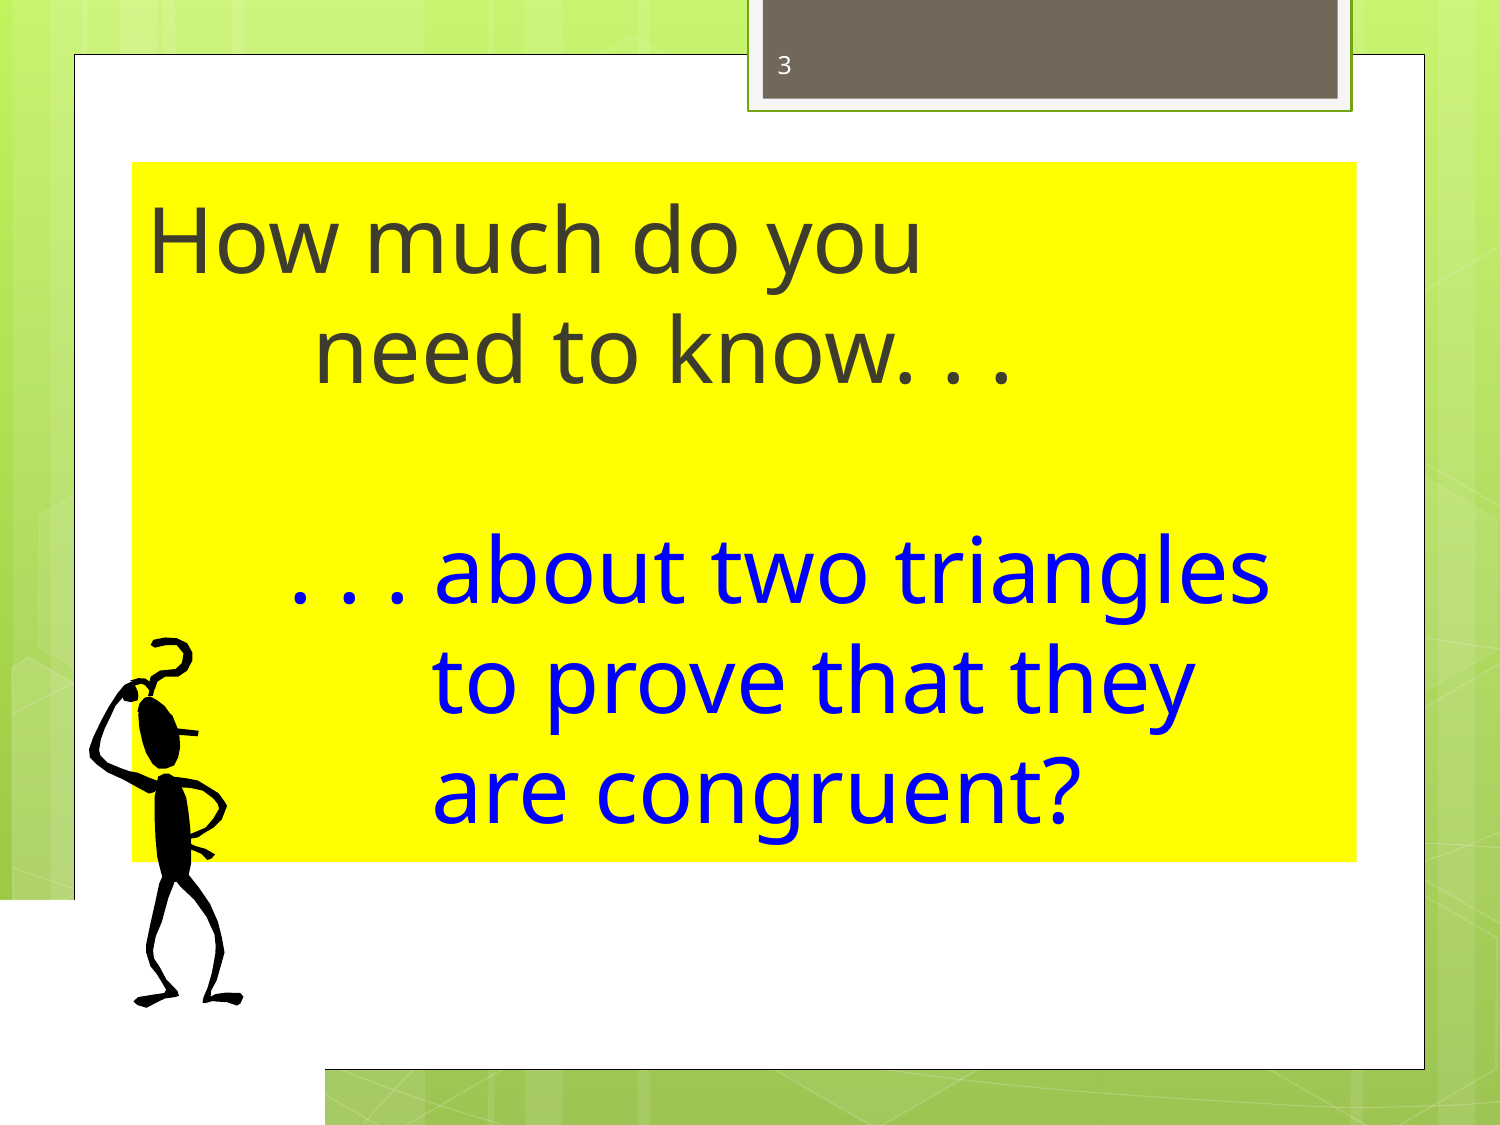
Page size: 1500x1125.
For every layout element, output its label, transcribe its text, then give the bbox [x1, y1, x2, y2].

slide_number 3 [762, 36, 982, 97]
text_box How much do you need to know. . . . . . about two triangles to prove that they are congruent? [131, 162, 1357, 863]
text_box [12, 435, 49, 439]
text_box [88, 677, 244, 1009]
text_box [0, 88, 12, 93]
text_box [137, 637, 193, 713]
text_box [0, 281, 11, 285]
text_box [1425, 435, 1437, 439]
text_box [1476, 435, 1500, 439]
text_box [0, 899, 325, 1125]
